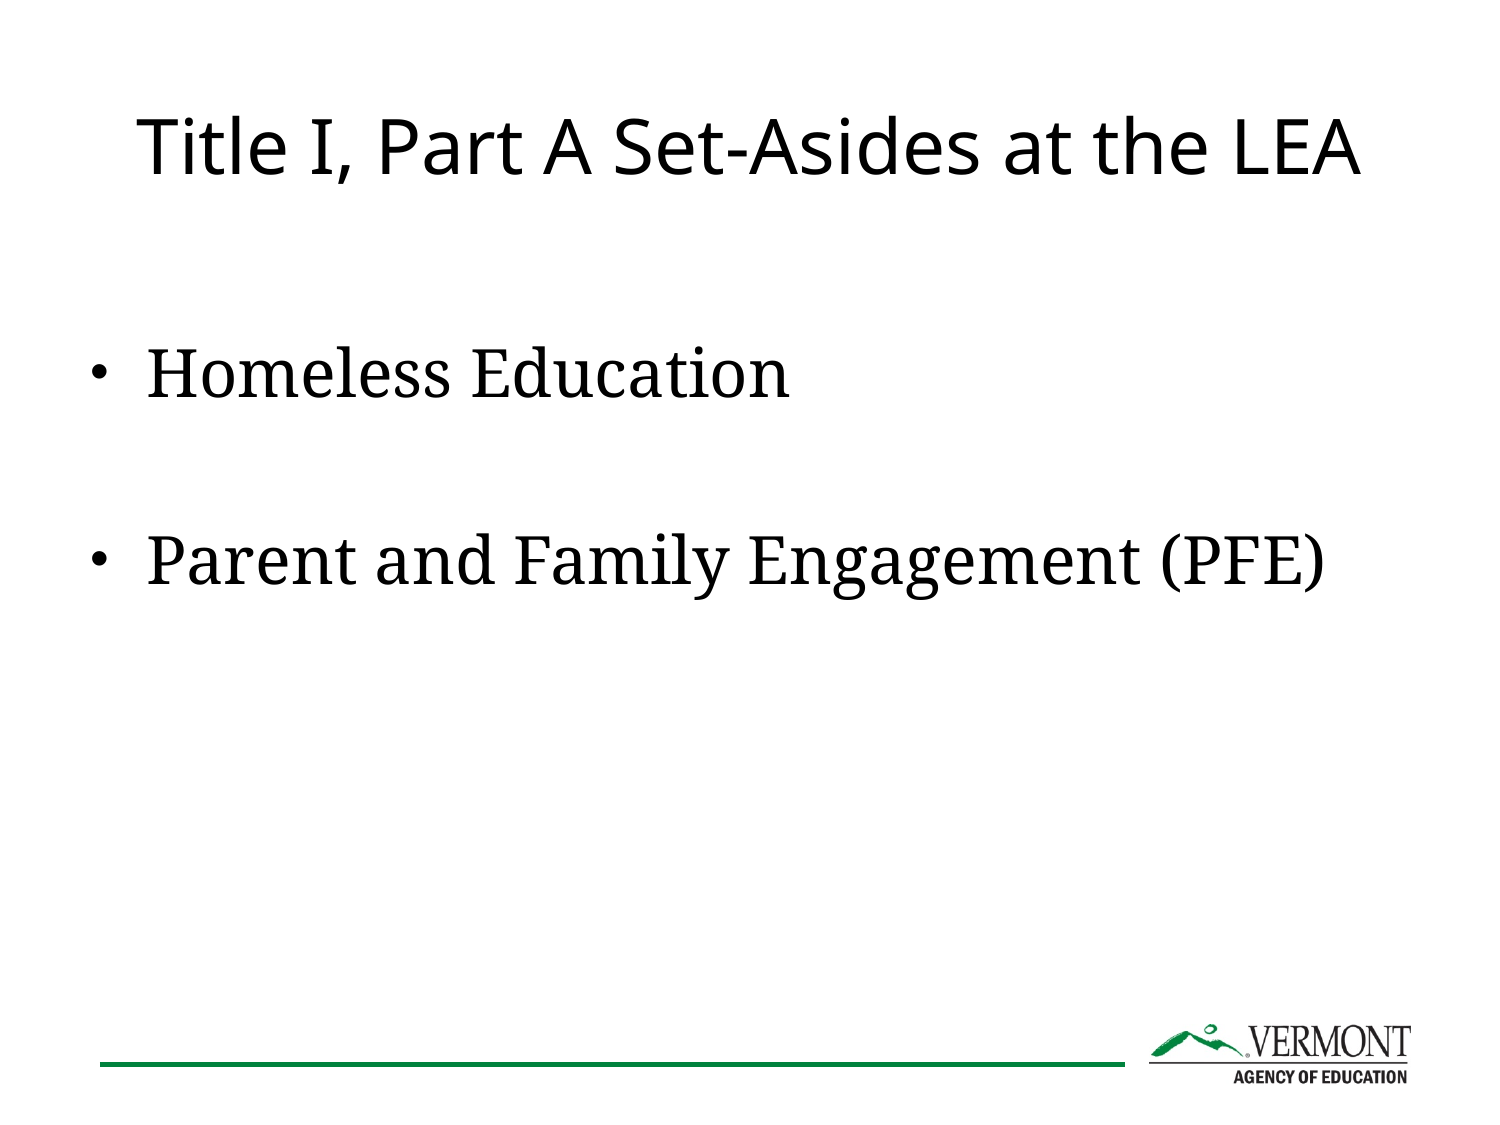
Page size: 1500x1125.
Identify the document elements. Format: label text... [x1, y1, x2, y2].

title Title I, Part A Set-Asides at the LEA [75, 50, 1425, 238]
list Homeless Education Parent and Family Engagement (PFE) [75, 240, 1450, 1053]
picture [1149, 1053, 1411, 1101]
